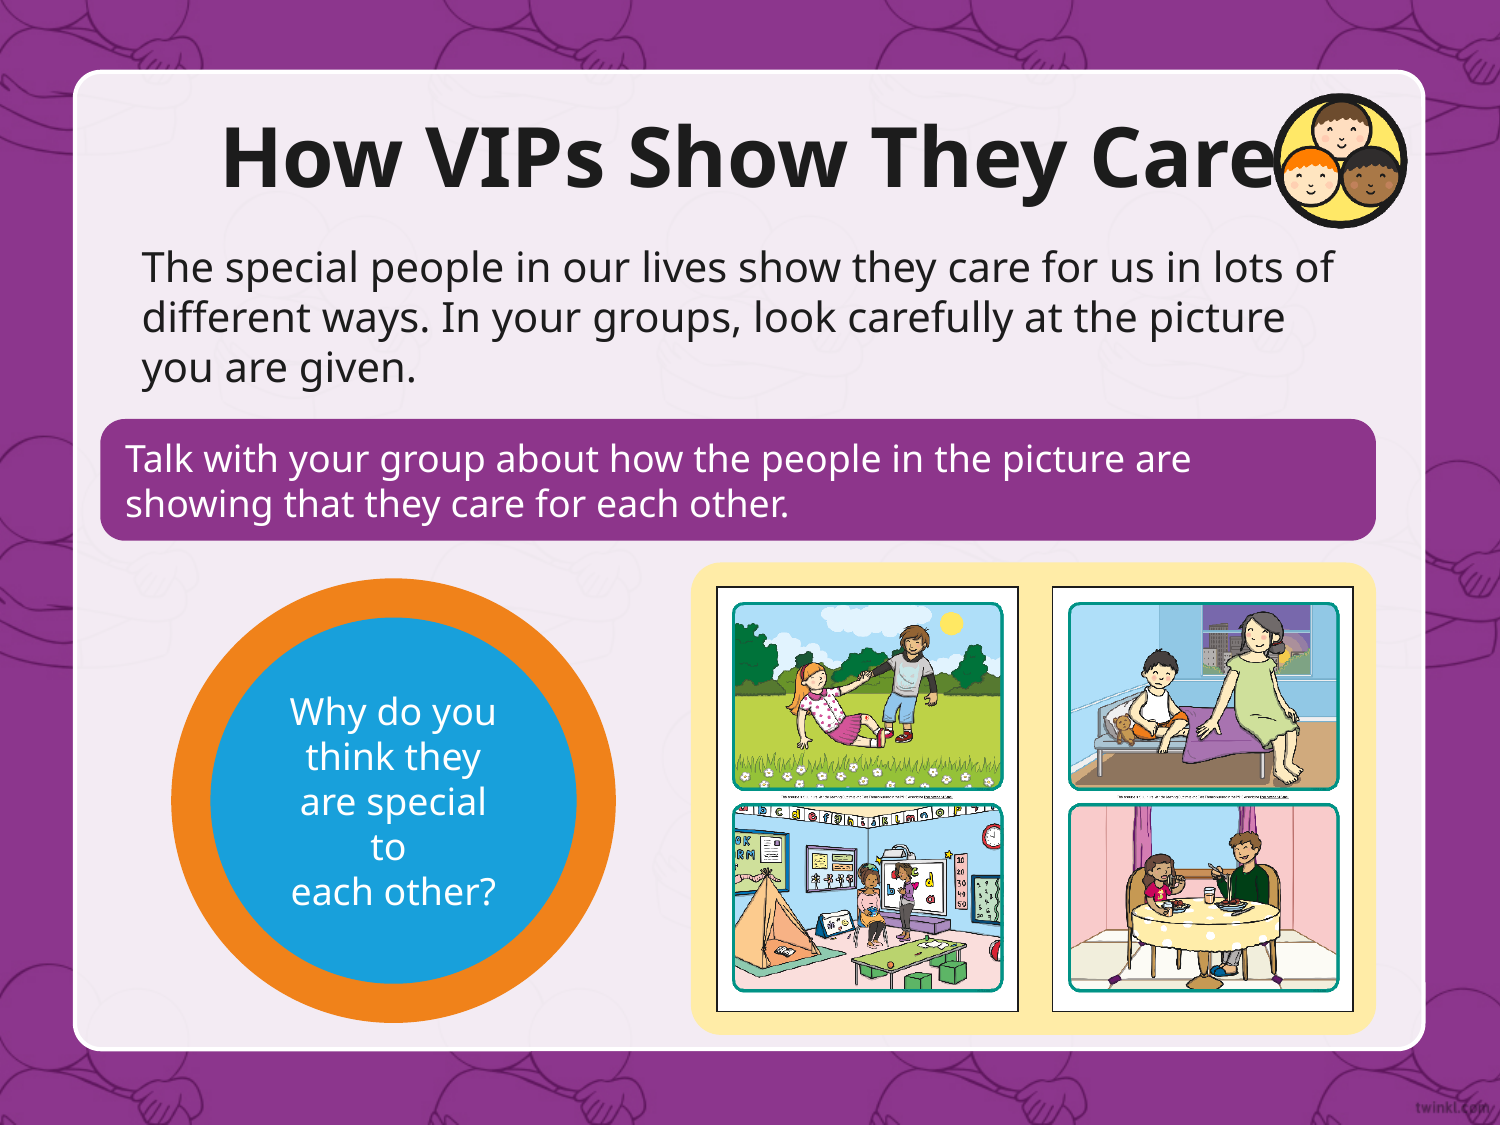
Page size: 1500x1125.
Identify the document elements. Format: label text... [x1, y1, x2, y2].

text_box [1353, 750, 1500, 857]
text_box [717, 587, 1353, 1011]
text_box After you have finished, share your picture and your thoughts with the class. [170, 577, 617, 1024]
text_box [689, 857, 1378, 1036]
title How VIPs Show They Care [75, 78, 1424, 242]
picture [1269, 89, 1411, 232]
text_box [610, 750, 717, 857]
text_box Talk with your group about how the people in the picture are showing that they care for each other. [99, 417, 1378, 542]
text_box The special people in our lives show they care for us in lots of different ways. In your groups, look carefully at the picture you are given. [123, 242, 1376, 409]
picture [0, 0, 1500, 1125]
text_box Why do you think they are special to each other? [209, 616, 578, 985]
text_box [689, 561, 1378, 750]
